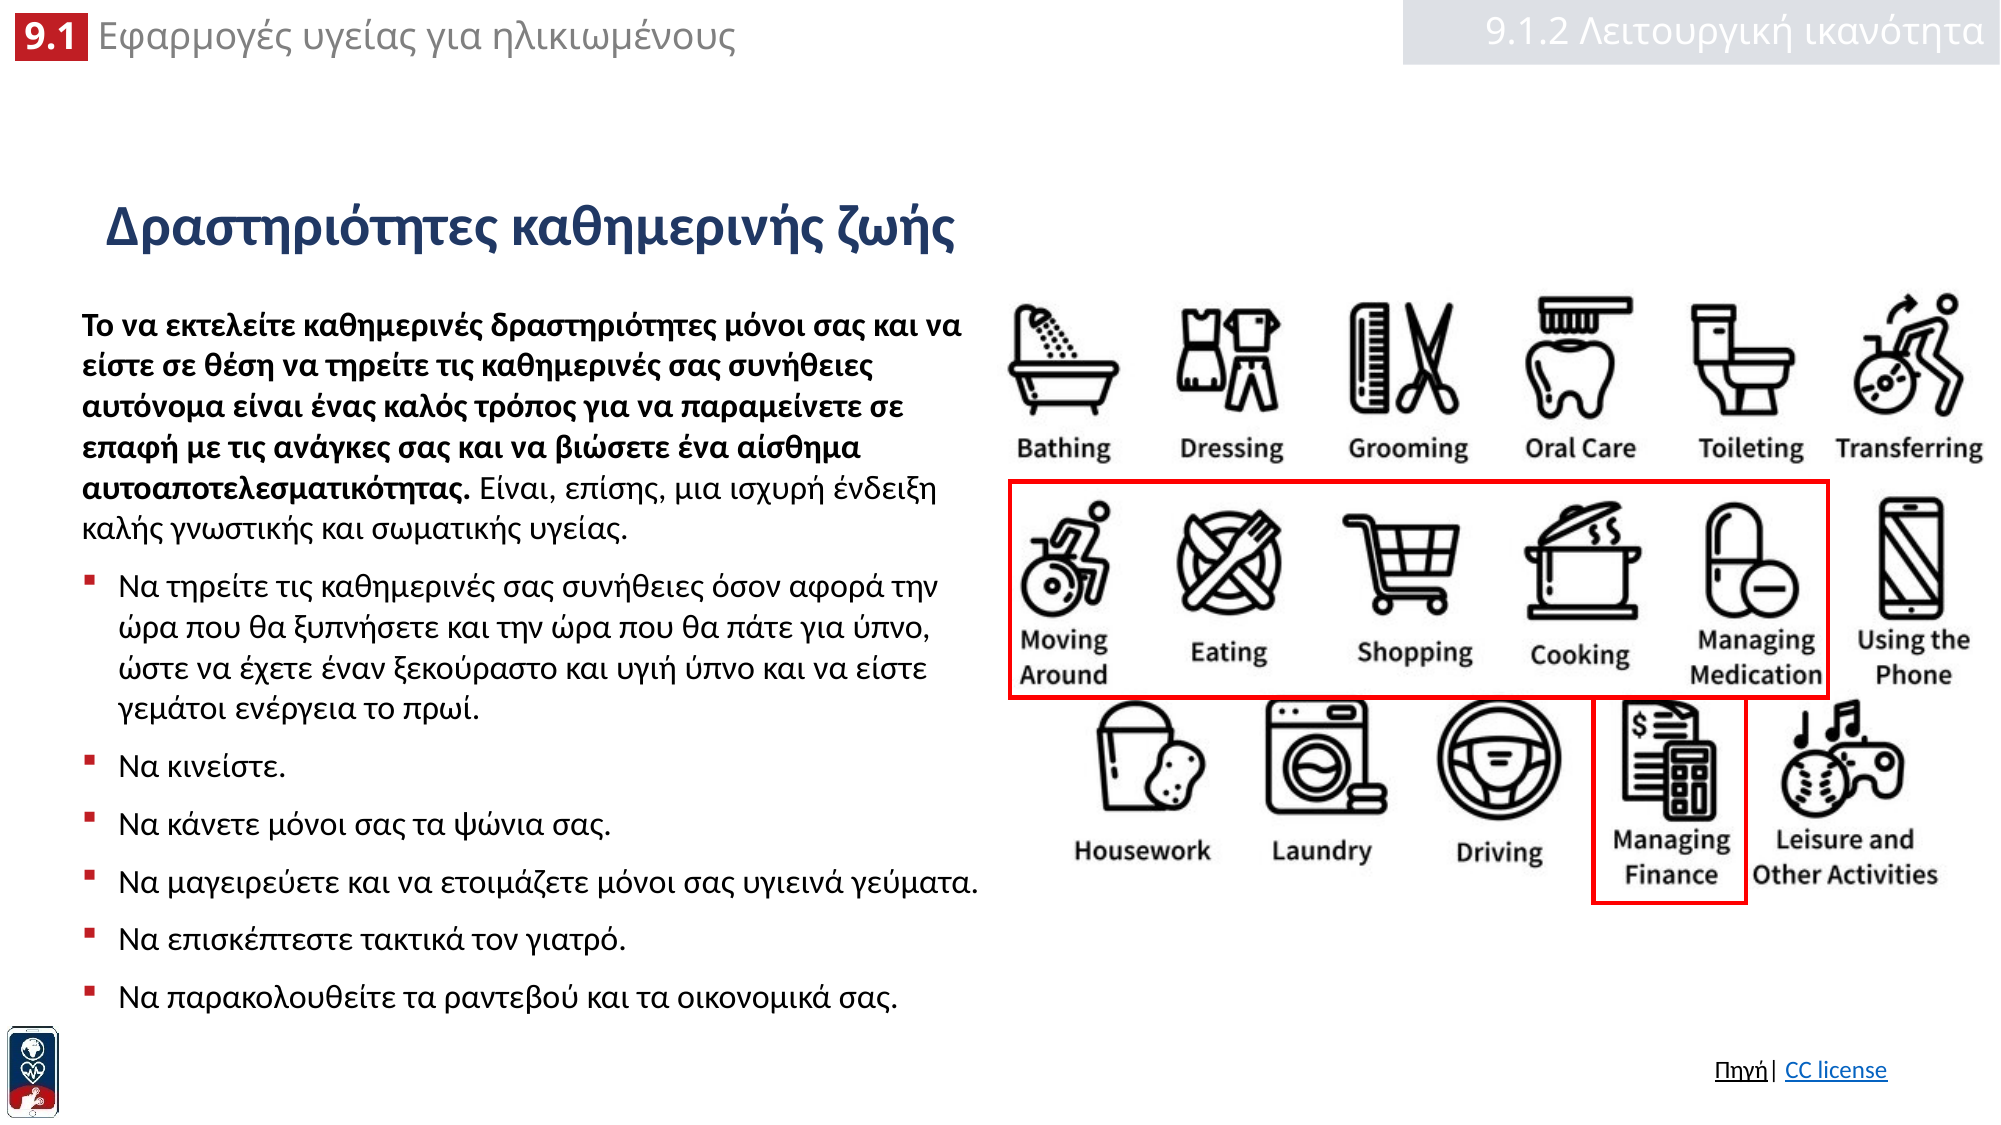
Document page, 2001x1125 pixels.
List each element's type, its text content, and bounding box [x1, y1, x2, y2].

list Το να εκτελείτε καθημερινές δραστηριότητες μόνοι σας και να είστε σε θέση να τηρείτε τις καθημερινές σας συνήθειες αυτόνομα είναι ένας καλός τρόπος για να παραμείνετε σε επαφή με τις ανάγκες σας και να βιώσετε ένα αίσθημα αυτοαποτελεσματικότητας. Είναι, επίσης, μια ισχυρή ένδειξη καλής γνωστικής και σωματικής υγείας. Να τηρείτε τις καθημερινές σας συνήθειες όσον αφορά την ώρα που θα ξυπνήσετε και την ώρα που θα πάτε για ύπνο, ώστε να έχετε έναν ξεκούραστο και υγιή ύπνο και να είστε γεμάτοι ενέργεια το πρωί. Να κινείστε. Να κάνετε μόνοι σας τα ψώνια σας. Να μαγειρεύετε και να ετοιμάζετε μόνοι σας υγιεινά γεύματα. Να επισκέπτεστε τακτικά τον γιατρό. Να παρακολουθείτε τα ραντεβού και τα οικονομικά σας. [66, 294, 998, 1067]
title Δραστηριότητες καθημερινής ζωής [91, 177, 1906, 277]
picture [997, 276, 1998, 894]
text_box [1593, 894, 1747, 904]
text_box Πηγή| CC license [1506, 1046, 1903, 1091]
text_box 9.1.2 Λειτουργική ικανότητα [1403, 0, 2000, 65]
picture [7, 1026, 59, 1118]
